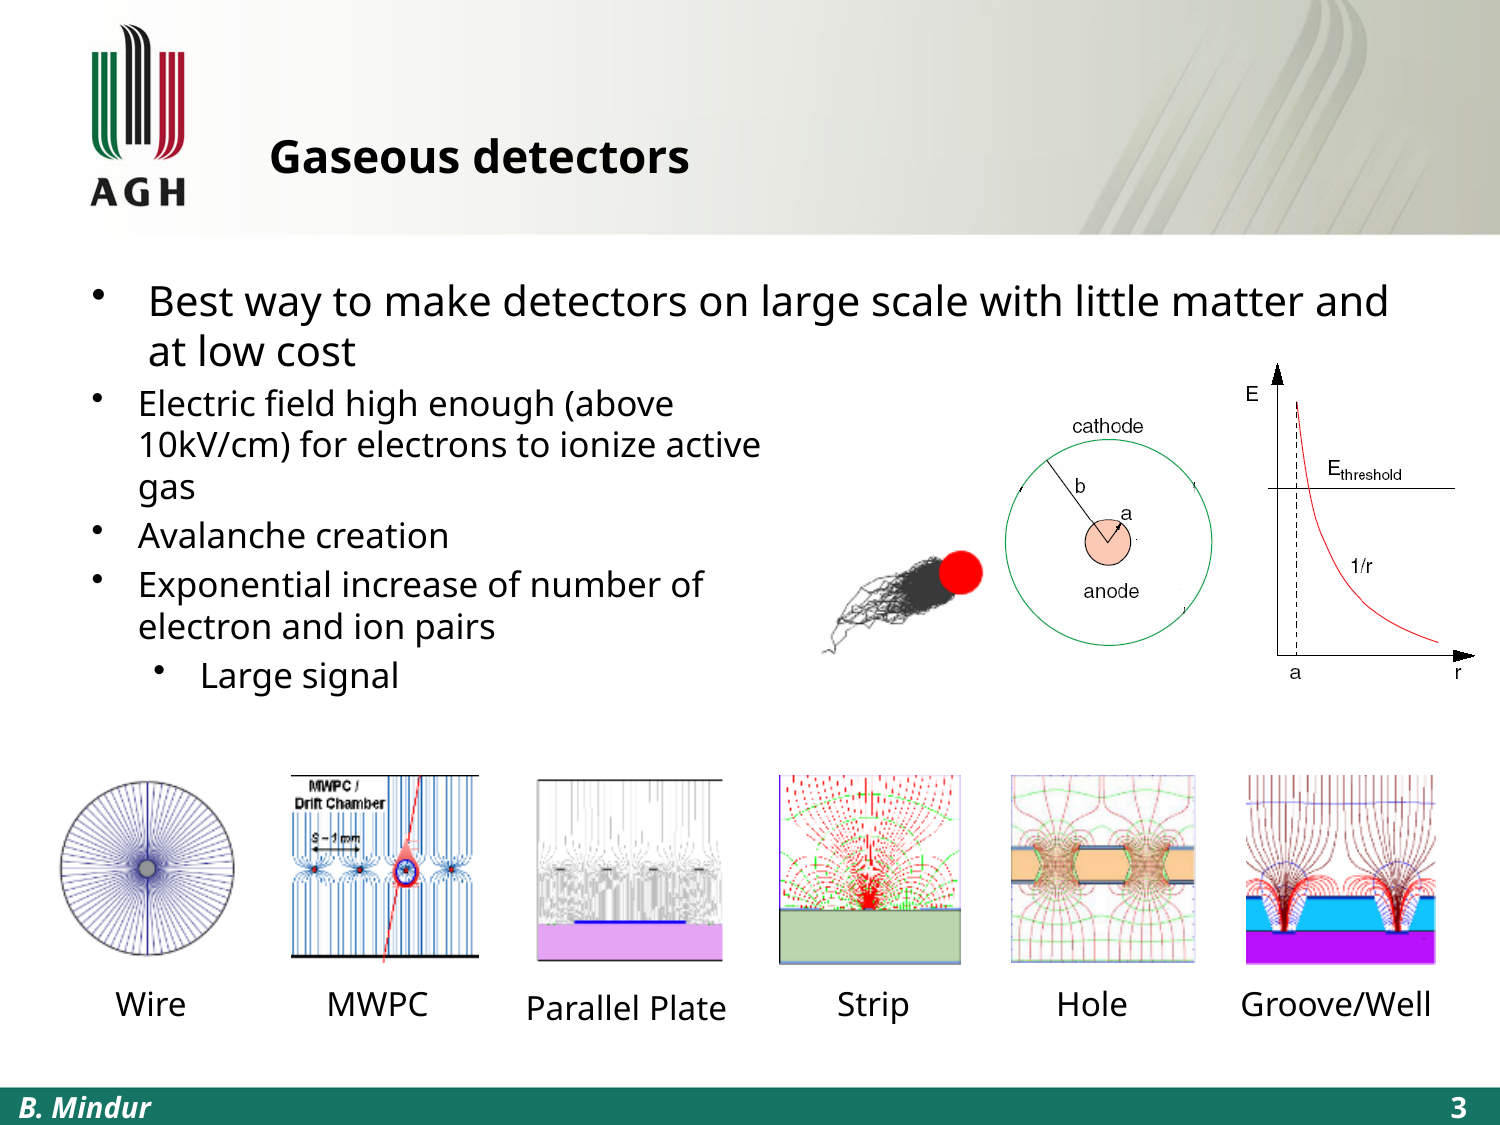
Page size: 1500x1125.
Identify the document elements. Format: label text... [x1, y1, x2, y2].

slide_number 3 [1132, 1082, 1483, 1125]
picture [0, 0, 1500, 1125]
list Best way to make detectors on large scale with little matter and at low cost [76, 266, 1426, 374]
footer B. Mindur [3, 1082, 703, 1125]
title Gaseous detectors [253, 77, 1426, 233]
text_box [52, 774, 1455, 1036]
text_box Electric field high enough (above 10kV/cm) for electrons to ionize active gas Avalanche creation Exponential increase of number of electron and ion pairs Large signal [76, 373, 833, 705]
